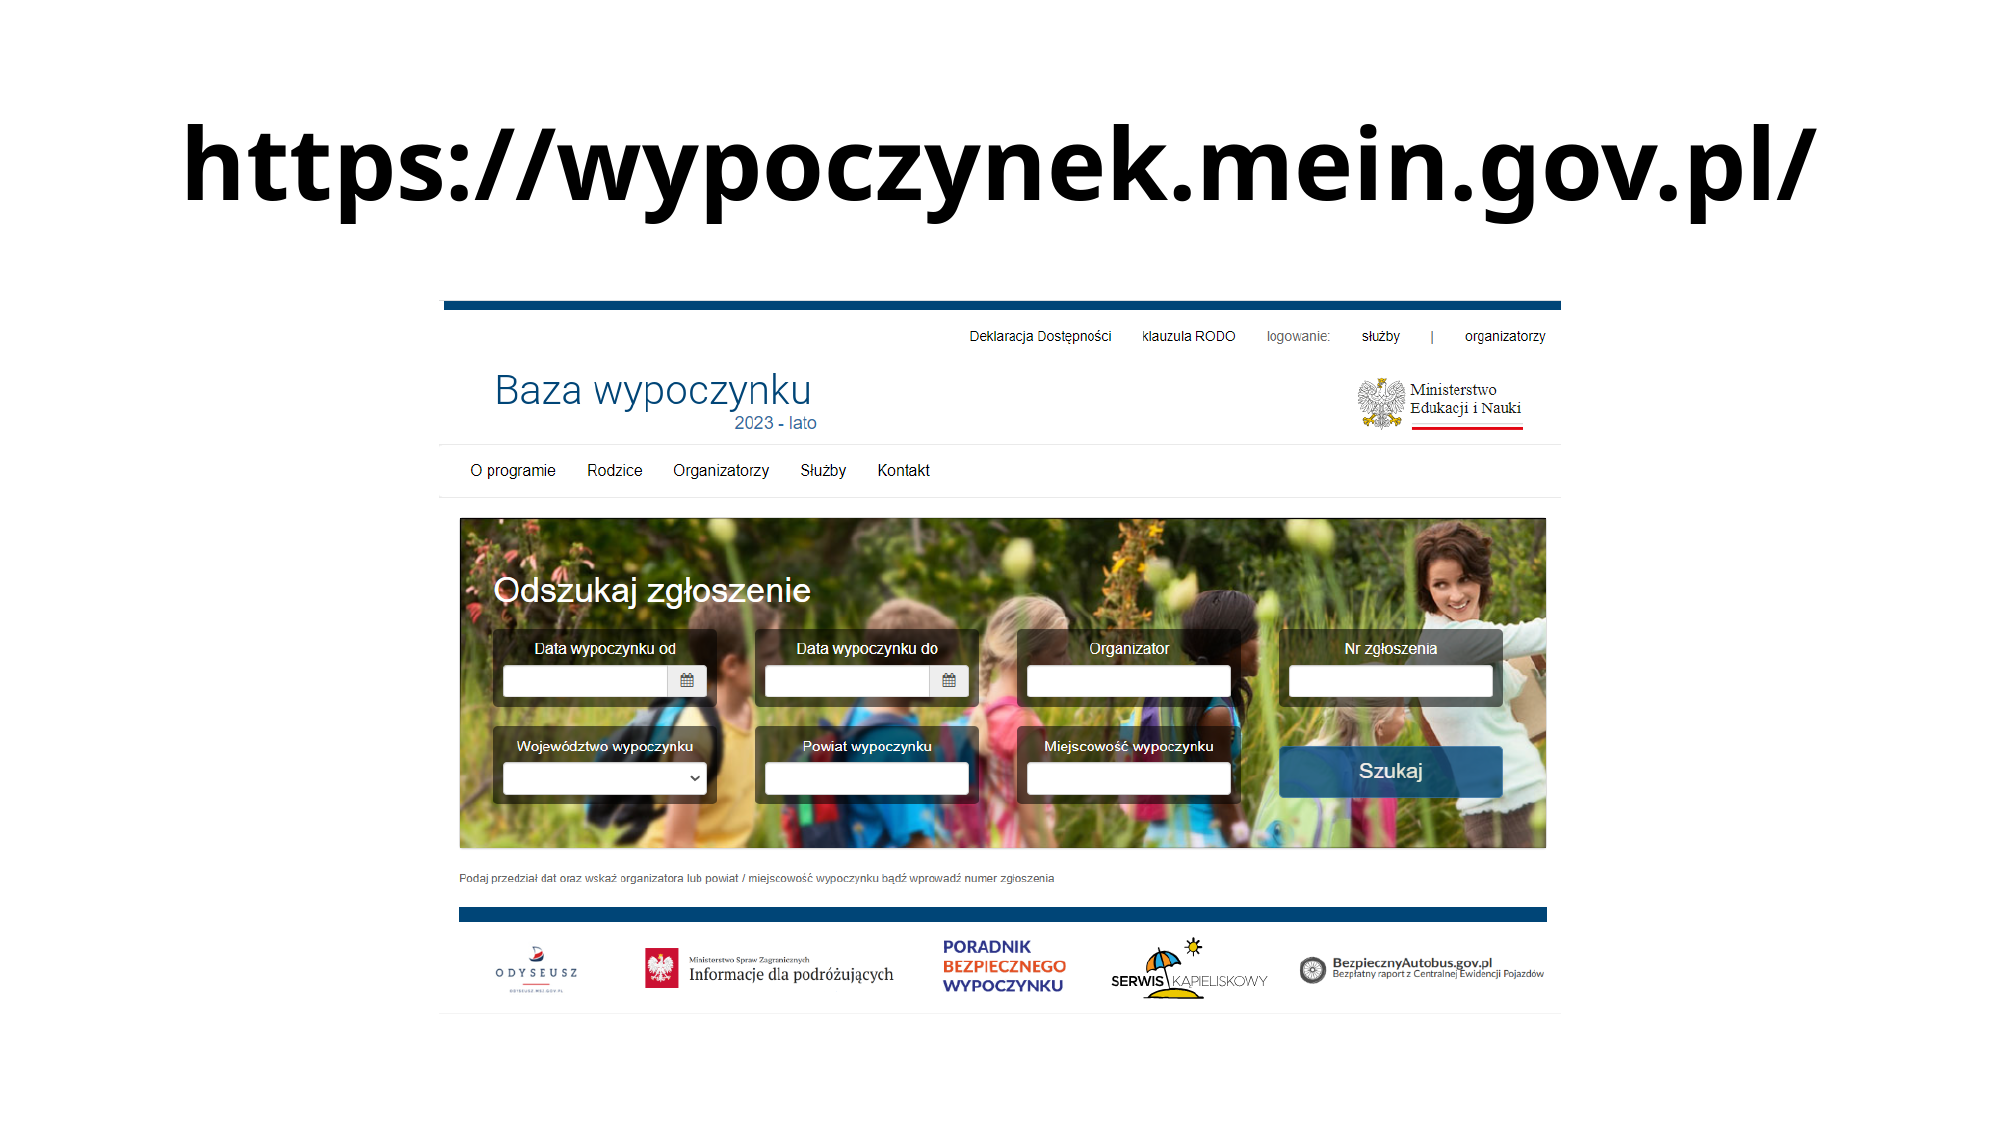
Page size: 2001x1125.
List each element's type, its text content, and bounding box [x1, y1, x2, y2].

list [439, 299, 1561, 1014]
title https://wypoczynek.mein.gov.pl/ [137, 59, 1863, 278]
